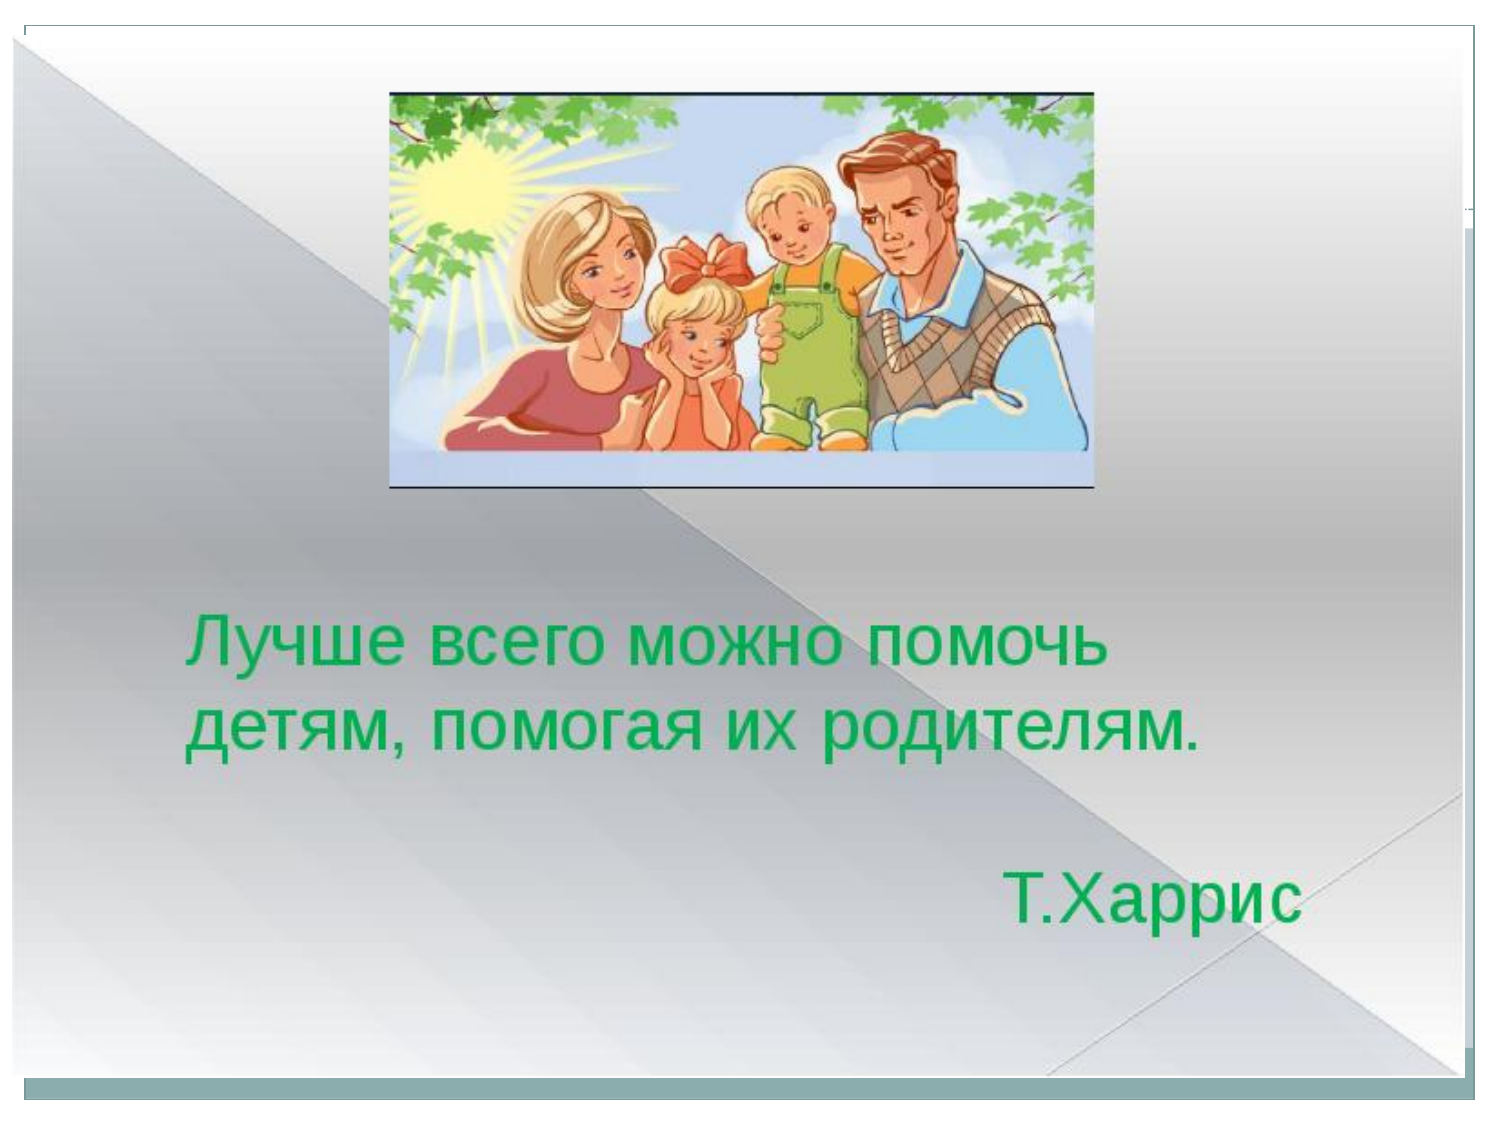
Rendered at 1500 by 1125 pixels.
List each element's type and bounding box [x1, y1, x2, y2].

list [12, 34, 1466, 1079]
